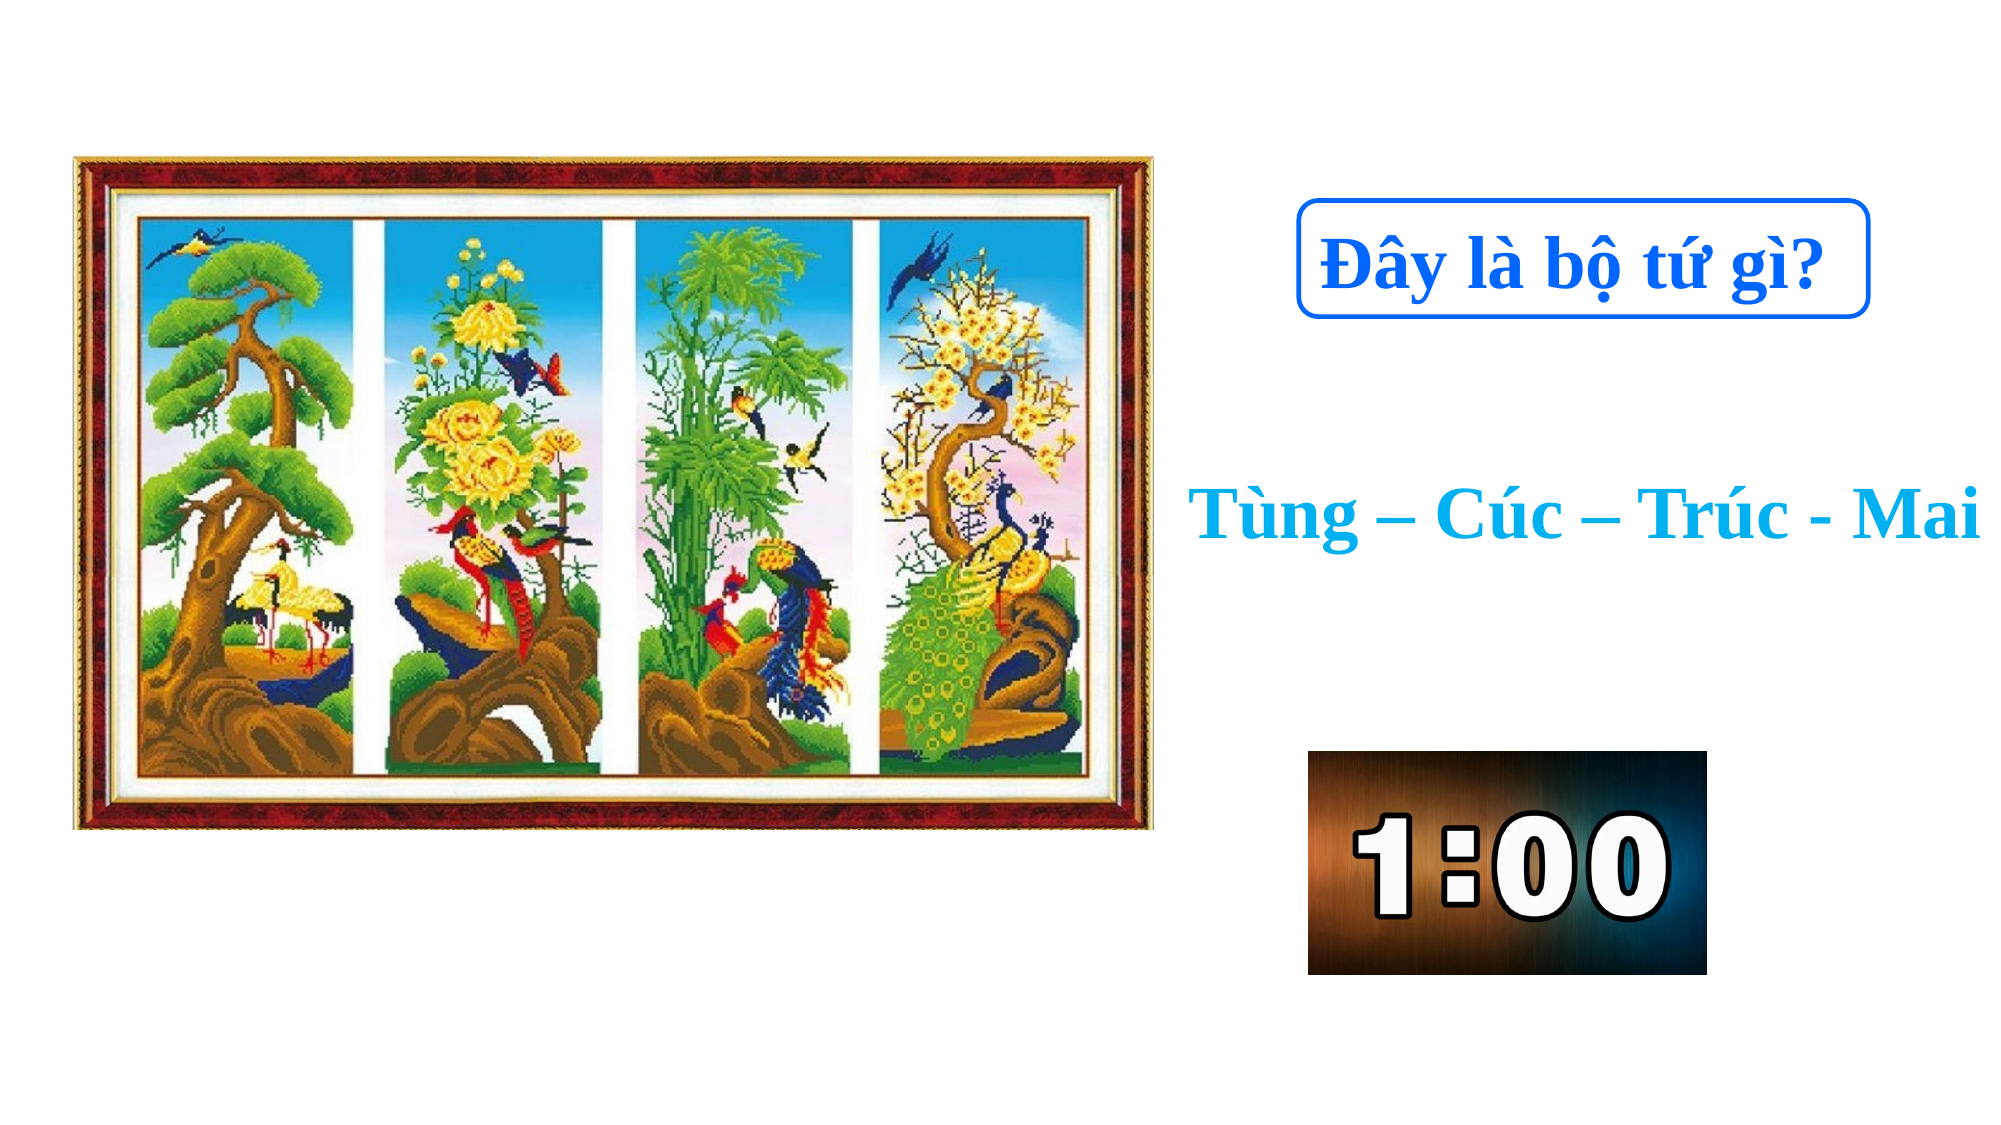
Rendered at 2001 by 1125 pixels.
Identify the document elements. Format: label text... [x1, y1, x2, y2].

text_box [1307, 750, 1708, 976]
text_box Tùng – Cúc – Trúc - Mai [1173, 456, 2000, 562]
picture [72, 154, 1154, 830]
text_box Đây là bộ tứ gì? [1298, 200, 1869, 317]
